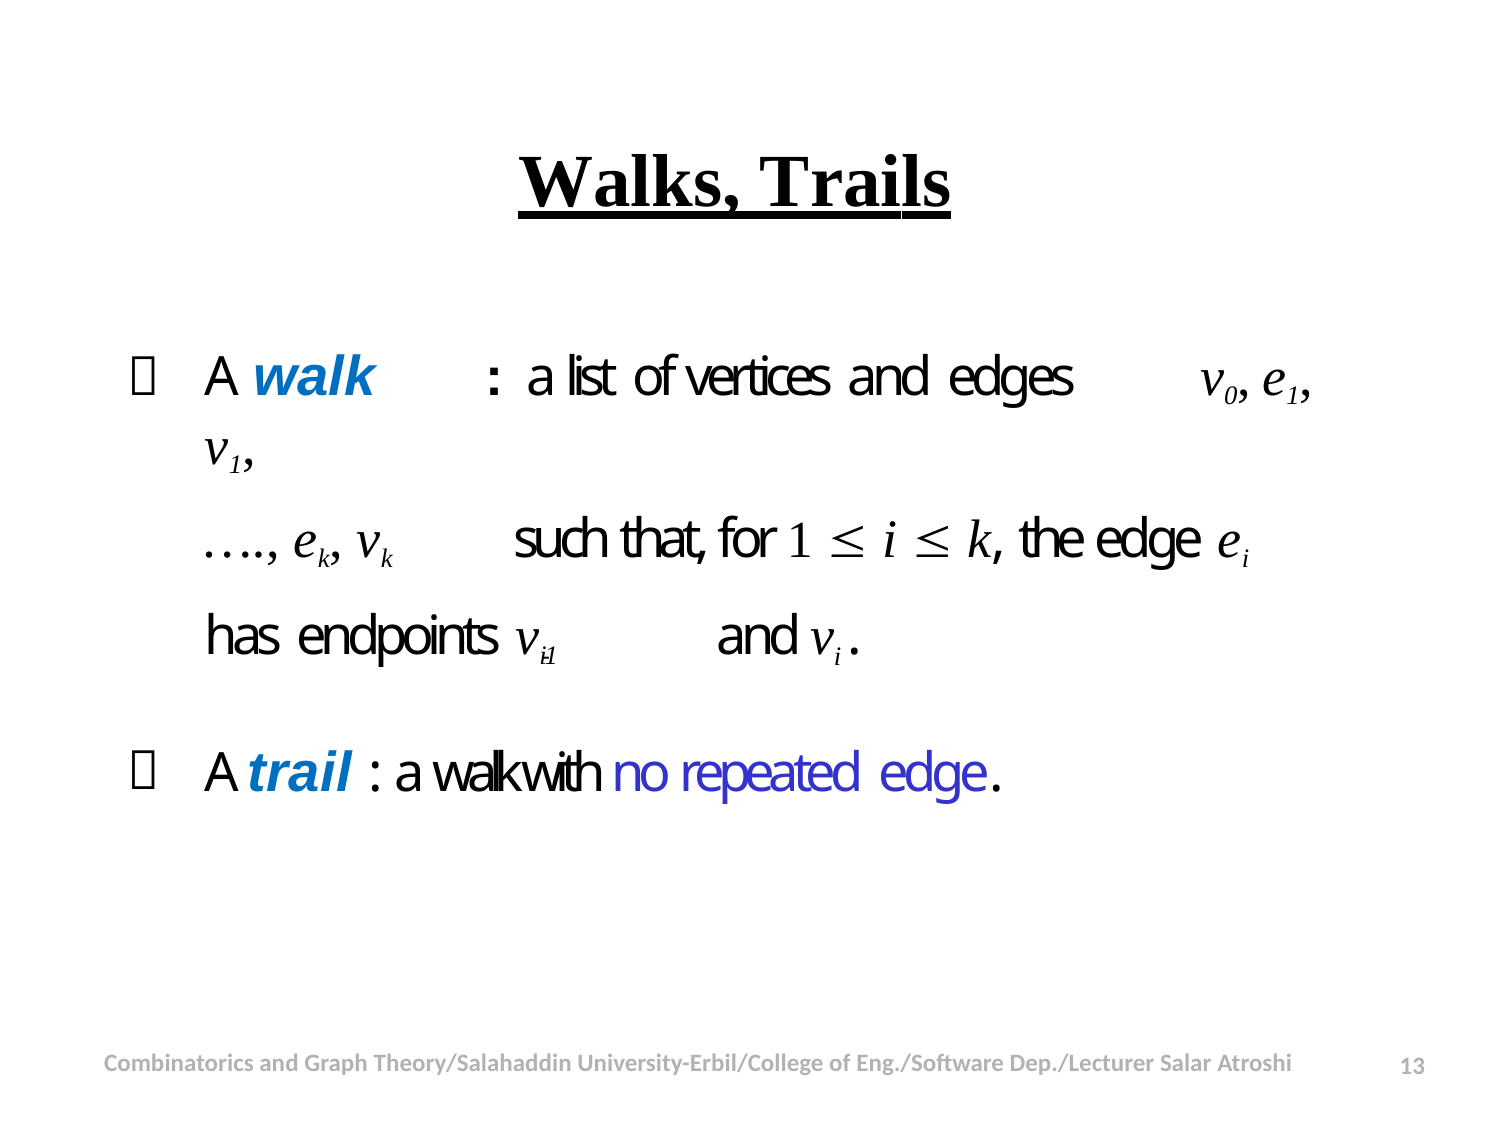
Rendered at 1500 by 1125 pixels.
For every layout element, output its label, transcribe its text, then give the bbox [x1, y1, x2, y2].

slide_number 13 [1337, 1046, 1425, 1125]
title Walks, Trails [387, 129, 1081, 312]
text_box A walk : a list of vertices and edges v0, e1, v1, …., ek, vk such that, for 1  i  k, the edge ei has endpoints vi-1 and vi . A trail : a walk with no repeated edge. [123, 312, 1337, 803]
footer Combinatorics and Graph Theory/Salahaddin University-Erbil/College of Eng./Software Dep./Lecturer Salar Atroshi [62, 1046, 1337, 1125]
